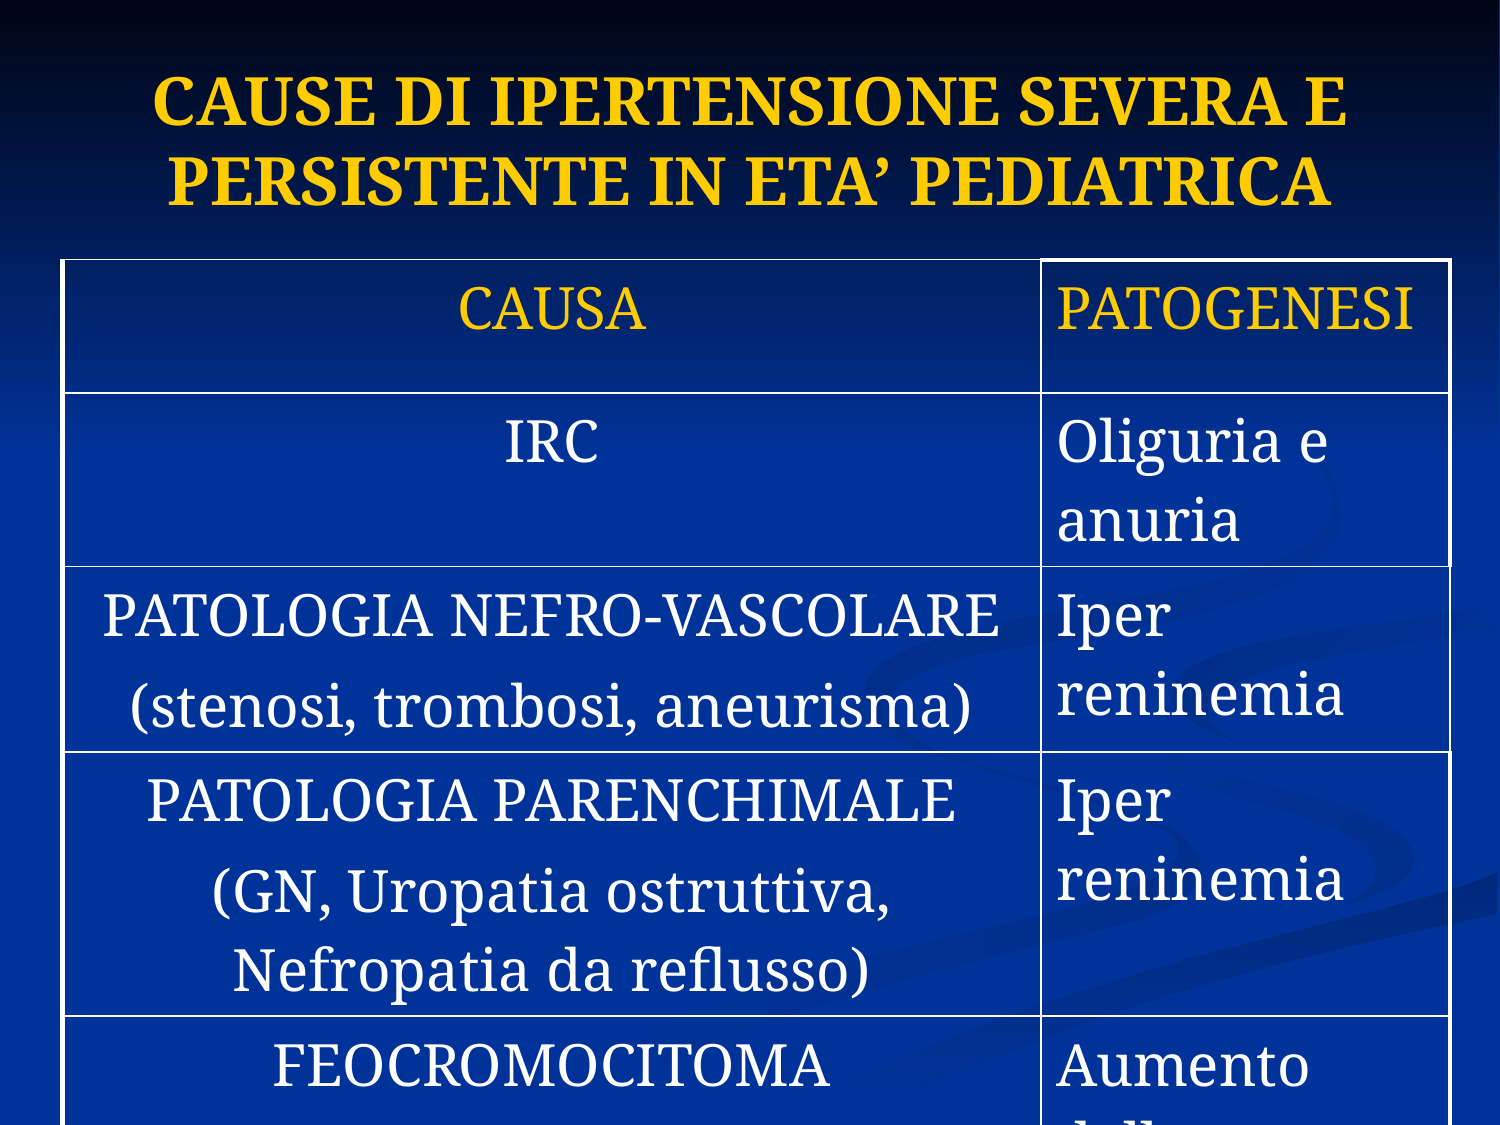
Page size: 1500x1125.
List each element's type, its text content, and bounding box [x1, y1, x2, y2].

table_cell Iper reninemia [1042, 567, 1449, 751]
table_cell PATOLOGIA NEFRO-VASCOLARE (stenosi, trombosi, aneurisma) [65, 567, 1040, 751]
table_cell Iper reninemia [1042, 753, 1448, 1015]
table_cell Oliguria e anuria [1042, 394, 1448, 566]
table_cell FEOCROMOCITOMA NEUROBLASTOMA [65, 1017, 1040, 1125]
table_cell Aumento delle catecolamine [1042, 1017, 1448, 1125]
table_cell IRC [65, 394, 1040, 566]
table_header PATOGENESI [1042, 262, 1448, 392]
table_header CAUSA [65, 260, 1040, 392]
title CAUSE DI IPERTENSIONE SEVERA E PERSISTENTE IN ETA’ PEDIATRICA [74, 44, 1426, 233]
table_cell PATOLOGIA PARENCHIMALE (GN, Uropatia ostruttiva, Nefropatia da reflusso) [65, 753, 1040, 1015]
